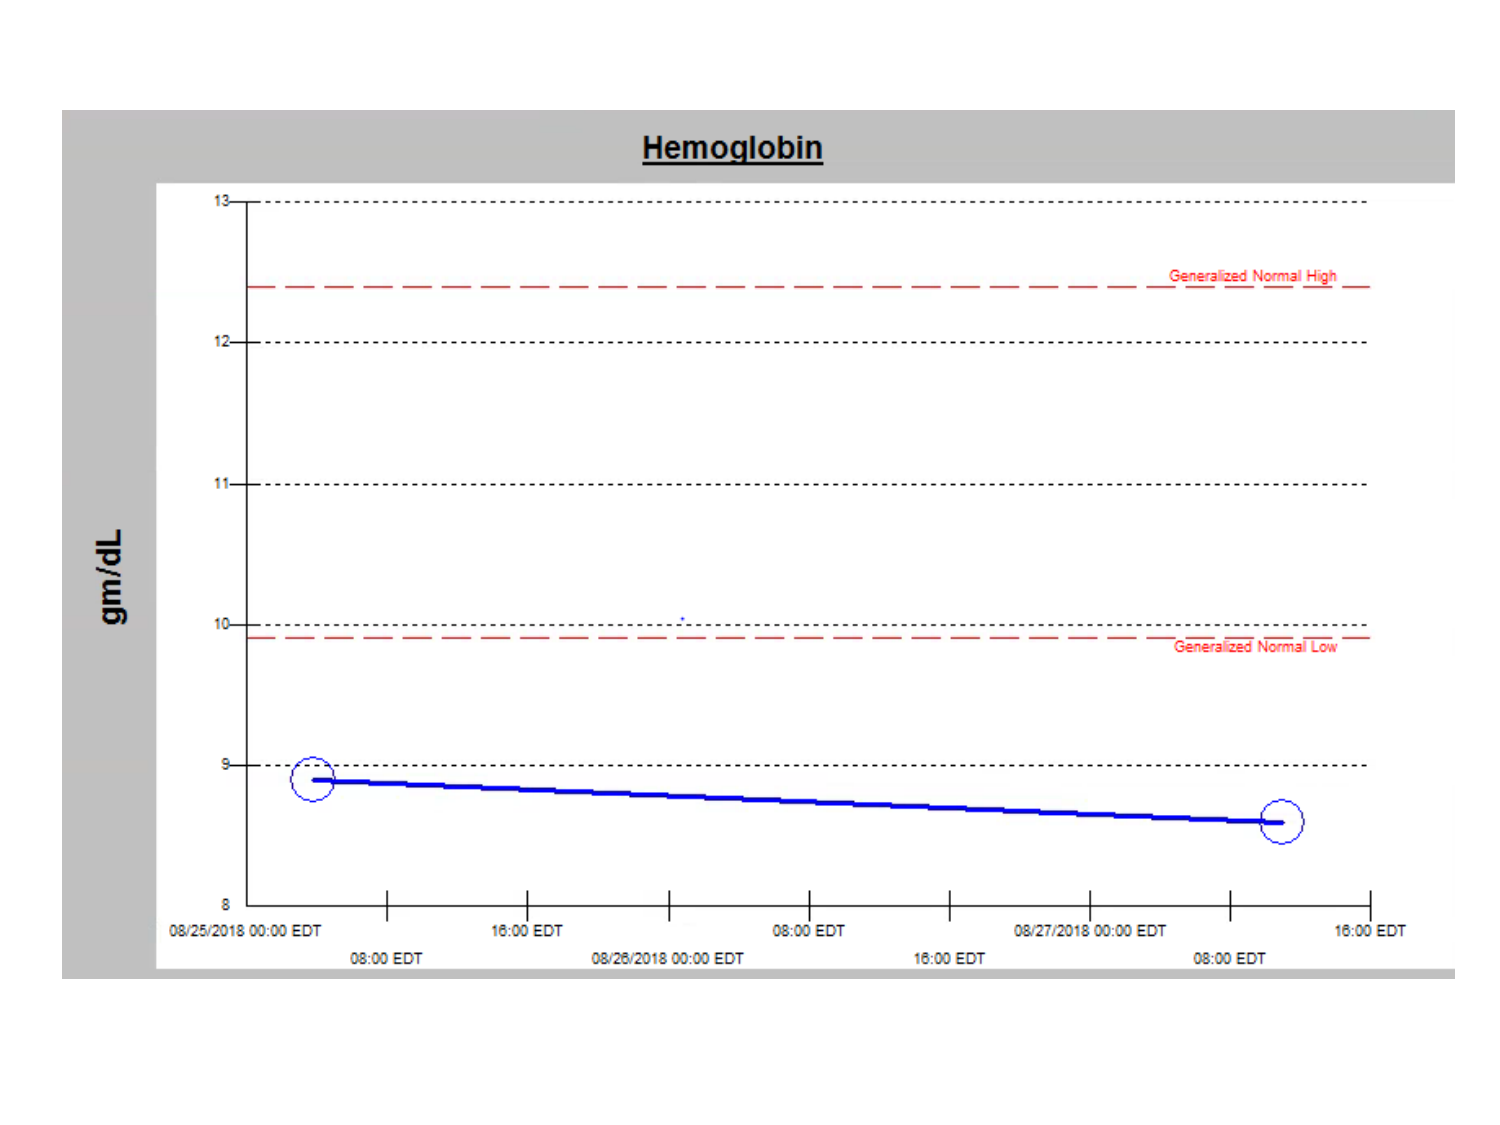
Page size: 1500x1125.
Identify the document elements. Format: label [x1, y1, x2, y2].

picture [62, 110, 1455, 979]
